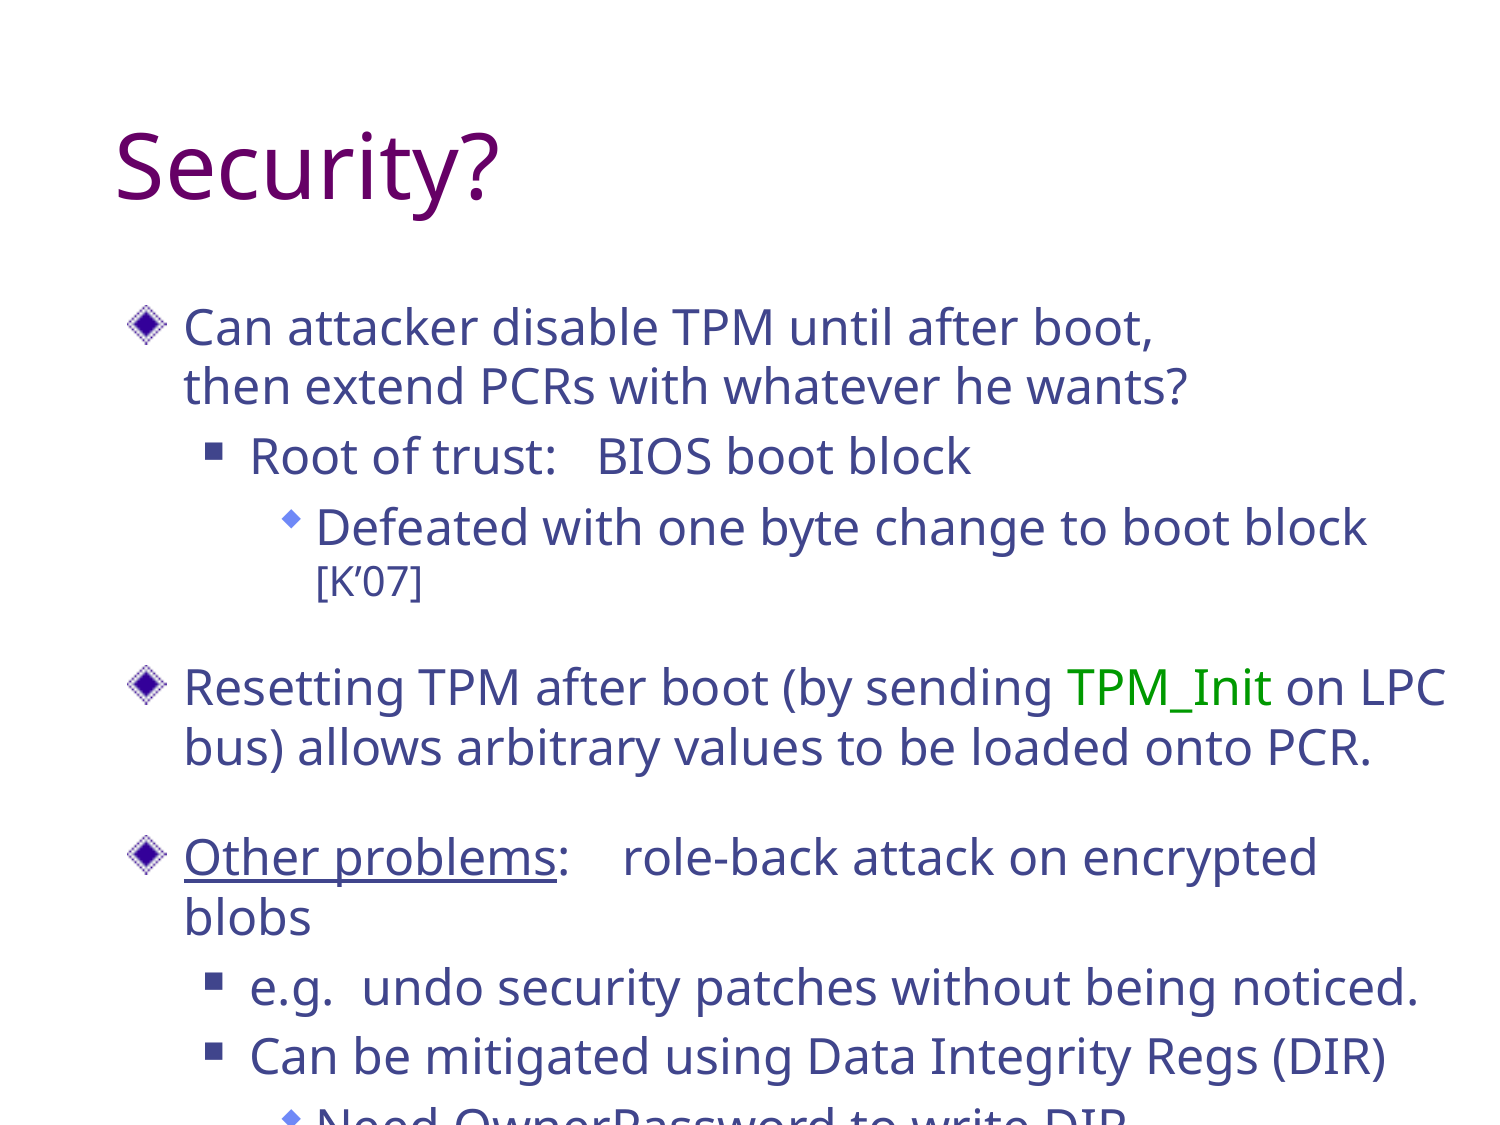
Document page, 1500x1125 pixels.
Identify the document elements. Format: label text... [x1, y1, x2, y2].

picture [127, 665, 167, 705]
picture [127, 835, 167, 875]
list Can attacker disable TPM until after boot, then extend PCRs with whatever he wants? Root of trust: BIOS boot block Defeated with one byte change to boot block [K’07] Resetting TPM after boot (by sending TPM_Init on LPC bus) allows arbitrary values to be loaded onto PCR. Other problems: role-back attack on encrypted blobs e.g. undo security patches without being noticed. Can be mitigated using Data Integrity Regs (DIR) Need OwnerPassword to write DIR [112, 287, 1475, 1113]
picture [127, 305, 167, 345]
title Security? [99, 37, 1375, 225]
